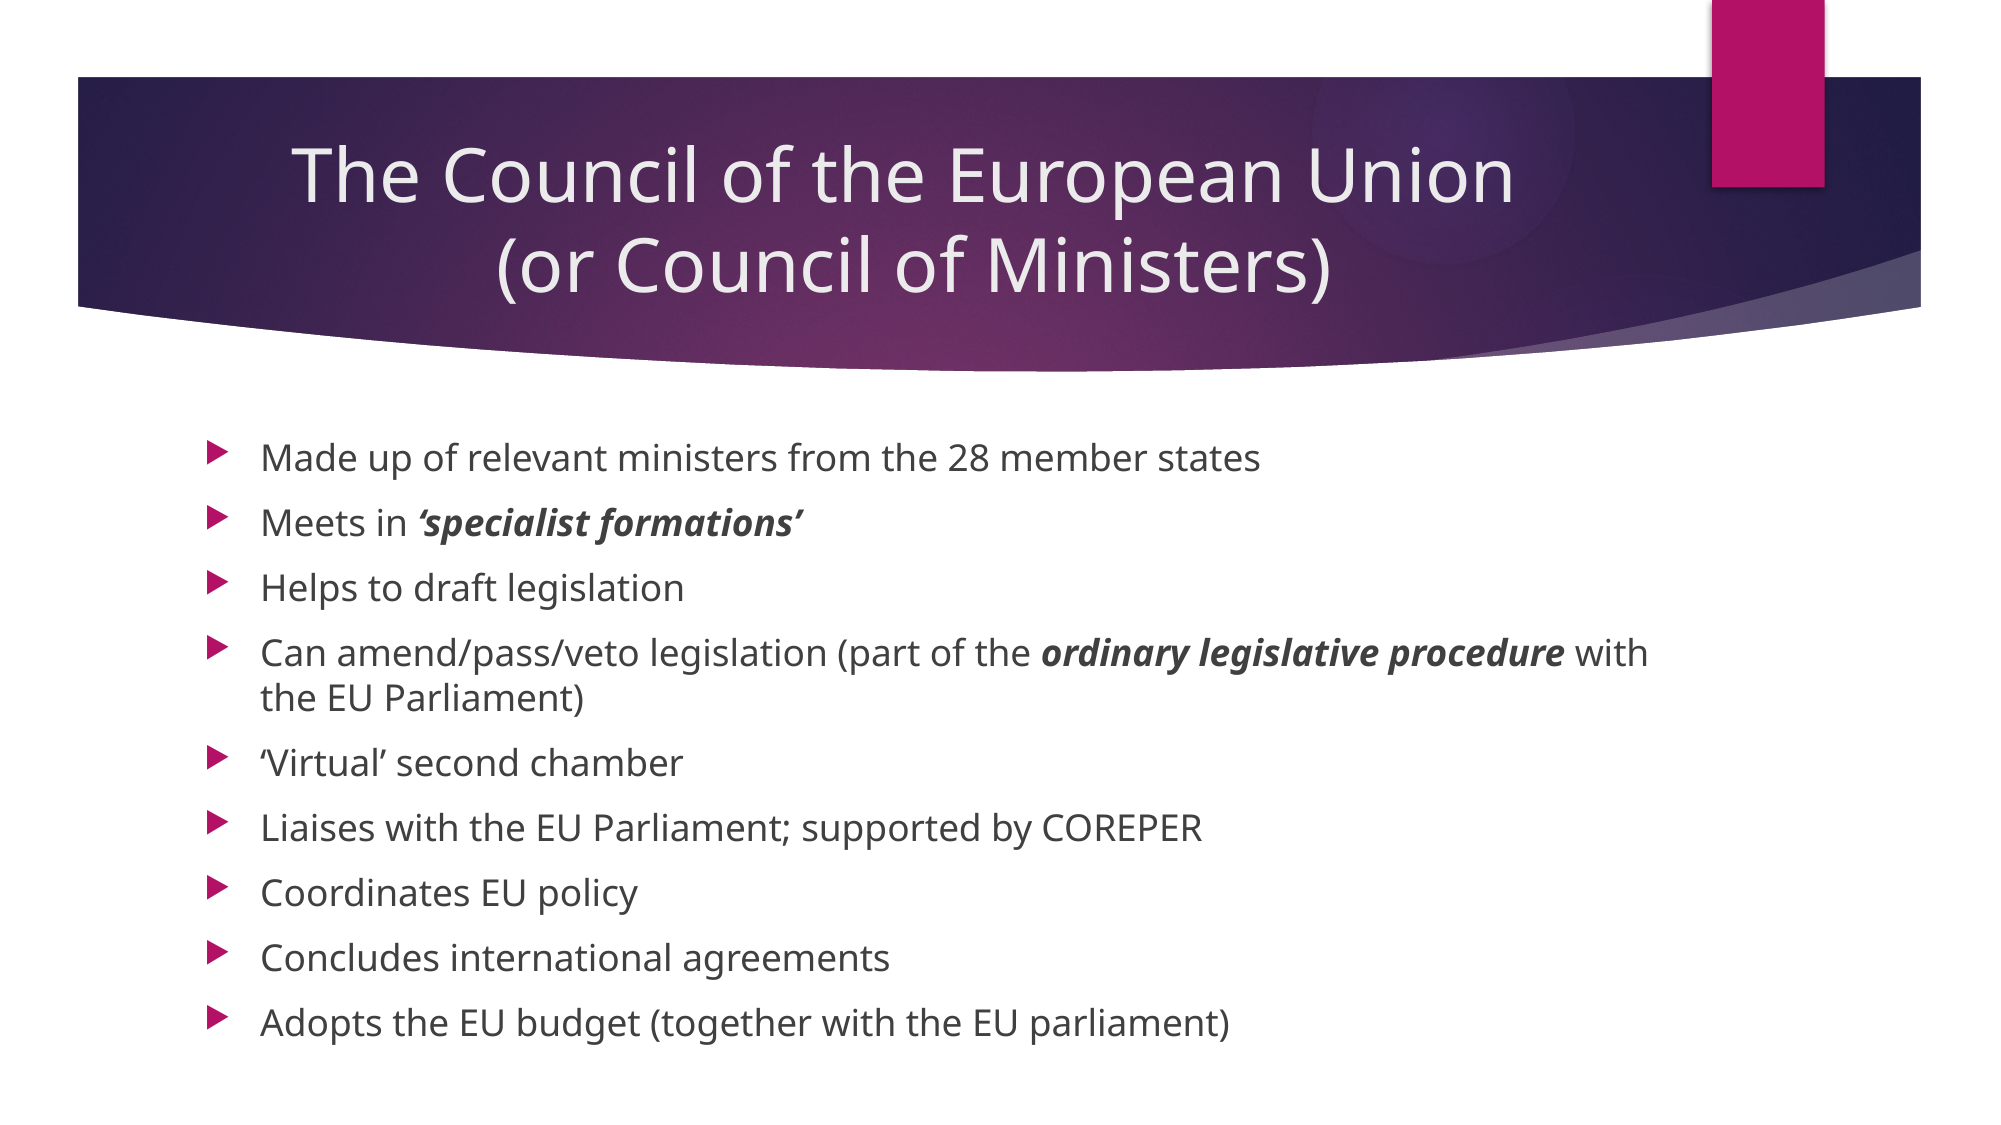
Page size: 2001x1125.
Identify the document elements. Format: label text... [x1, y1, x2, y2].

title The Council of the European Union (or Council of Ministers) [195, 159, 1633, 276]
list Made up of relevant ministers from the 28 member states Meets in ‘specialist formations’ Helps to draft legislation Can amend/pass/veto legislation (part of the ordinary legislative procedure with the EU Parliament) ‘Virtual’ second chamber Liaises with the EU Parliament; supported by COREPER Coordinates EU policy Concludes international agreements Adopts the EU budget (together with the EU parliament) [189, 427, 1701, 1057]
